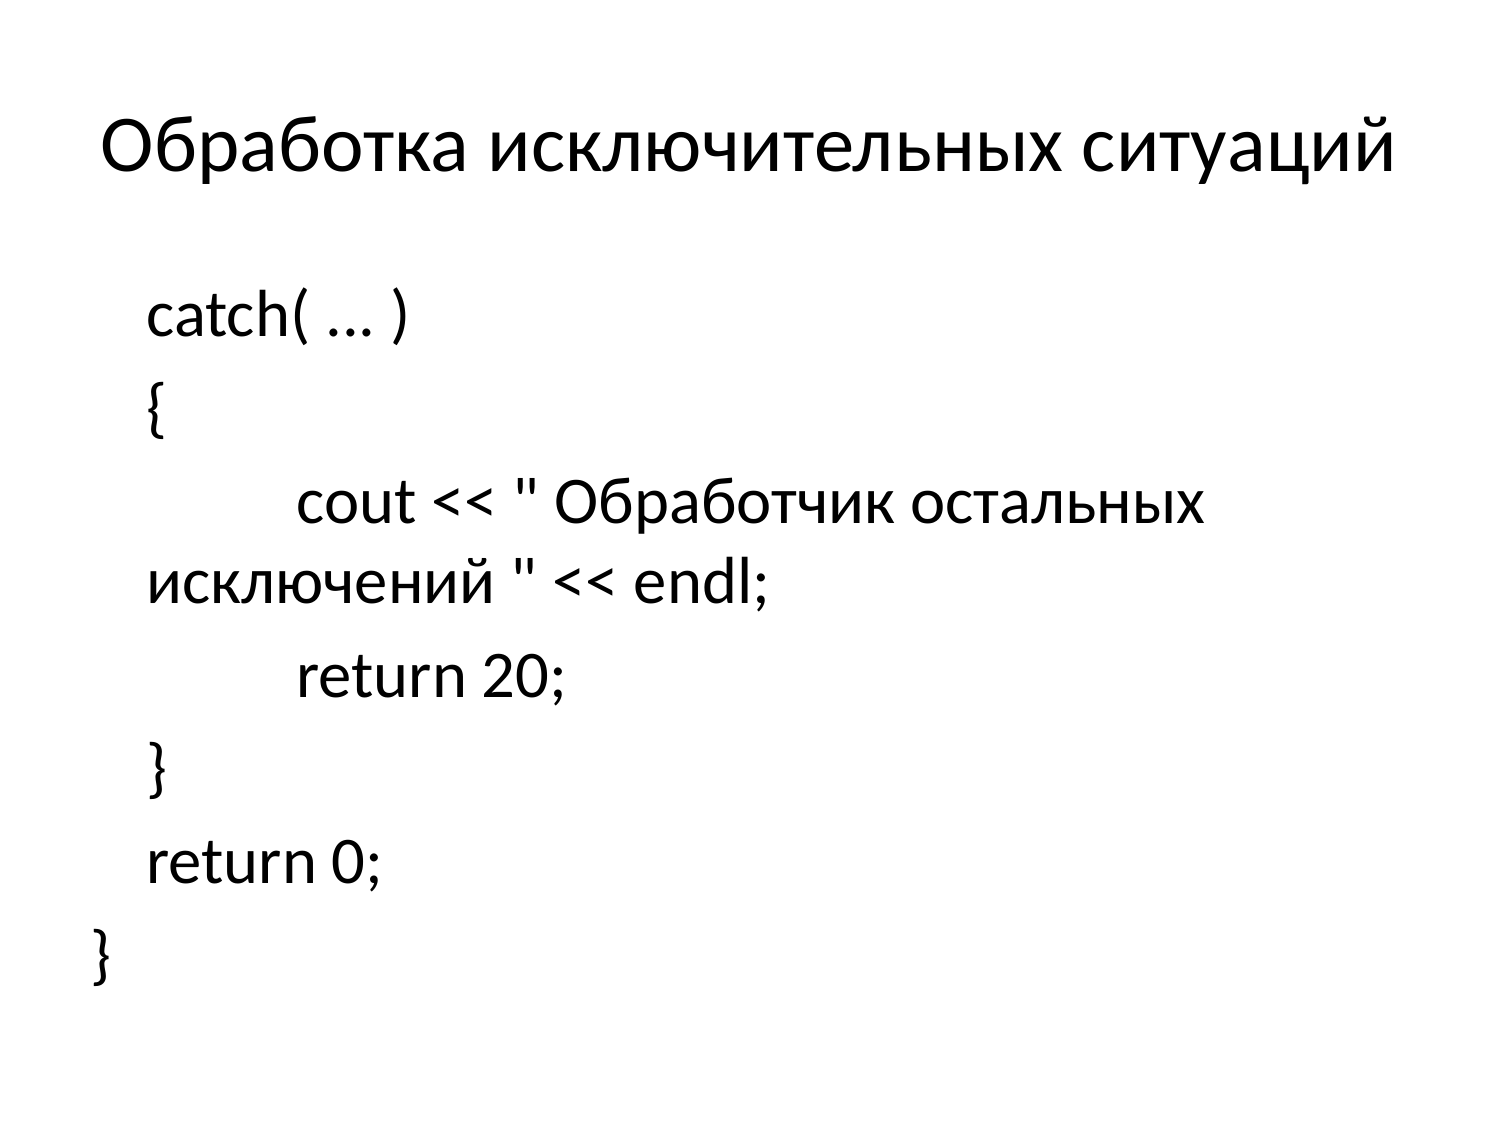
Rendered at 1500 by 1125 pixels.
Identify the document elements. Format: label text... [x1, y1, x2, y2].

list catch( ... ) { cout << " Обработчик остальных исключений " << endl; return 20; } return 0; } [75, 262, 1425, 1005]
title Обработка исключительных ситуаций [75, 45, 1425, 233]
